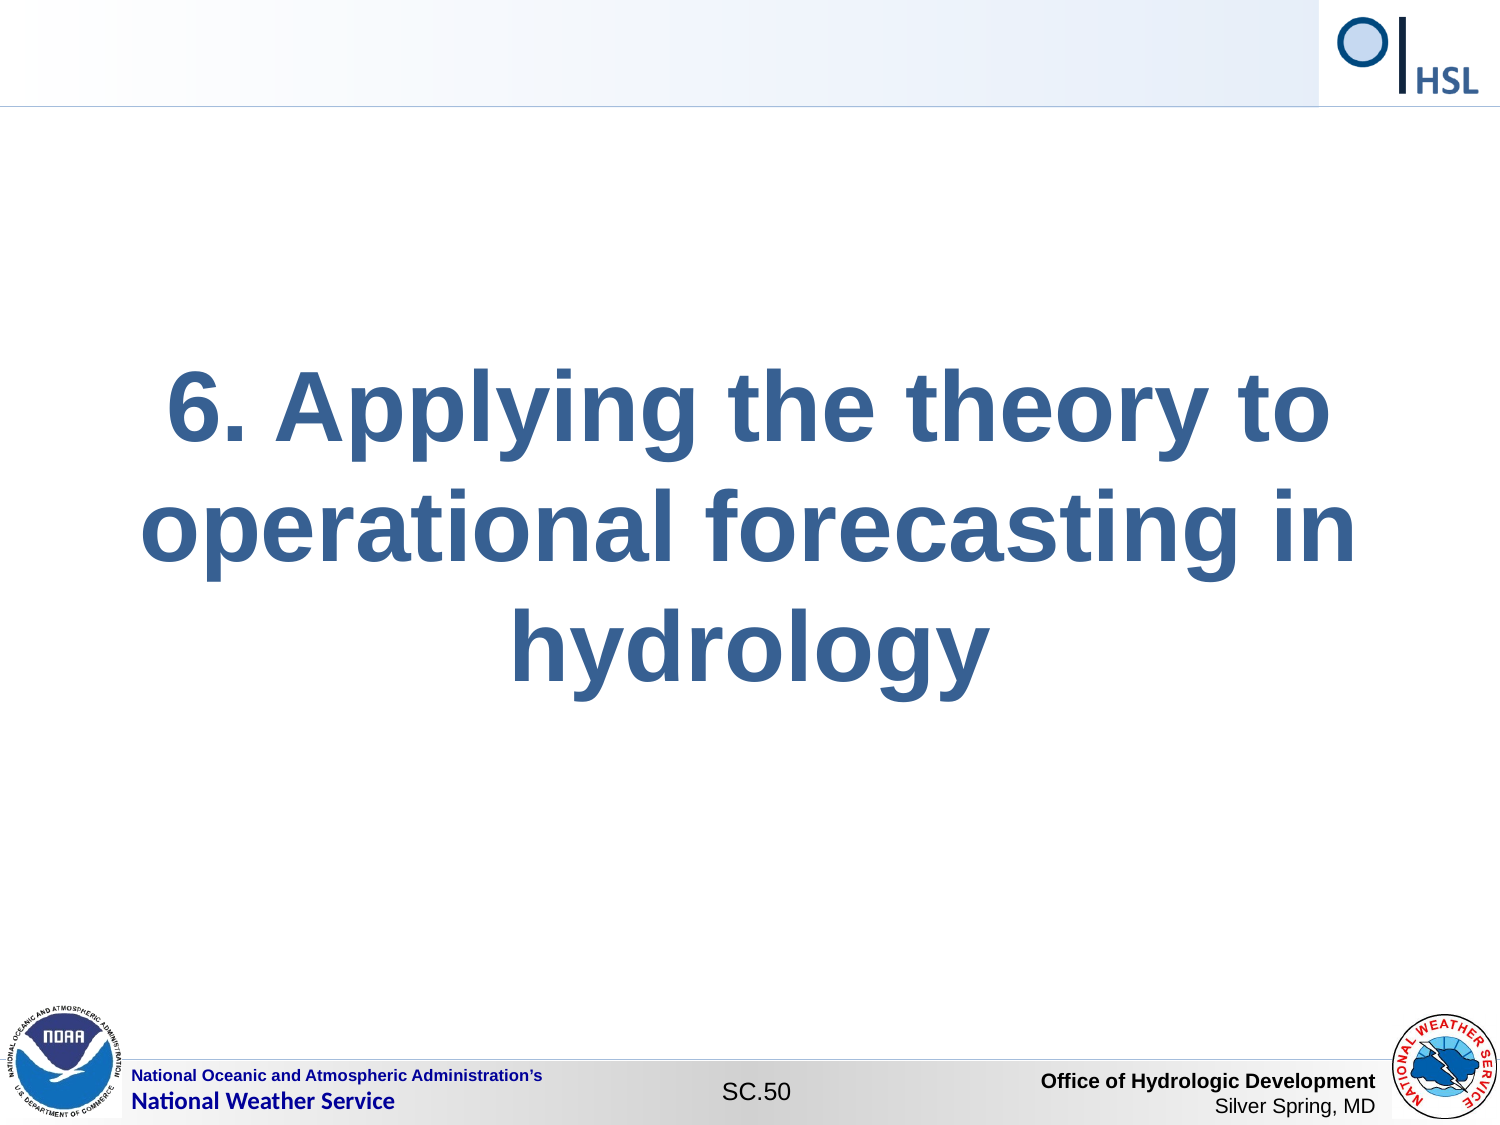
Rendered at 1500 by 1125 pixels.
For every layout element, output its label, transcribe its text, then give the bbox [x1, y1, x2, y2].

picture [1318, 0, 1500, 106]
picture [6, 1003, 122, 1118]
picture [1392, 1014, 1497, 1119]
text_box 6. Applying the theory to operational forecasting in hydrology [33, 431, 1466, 613]
